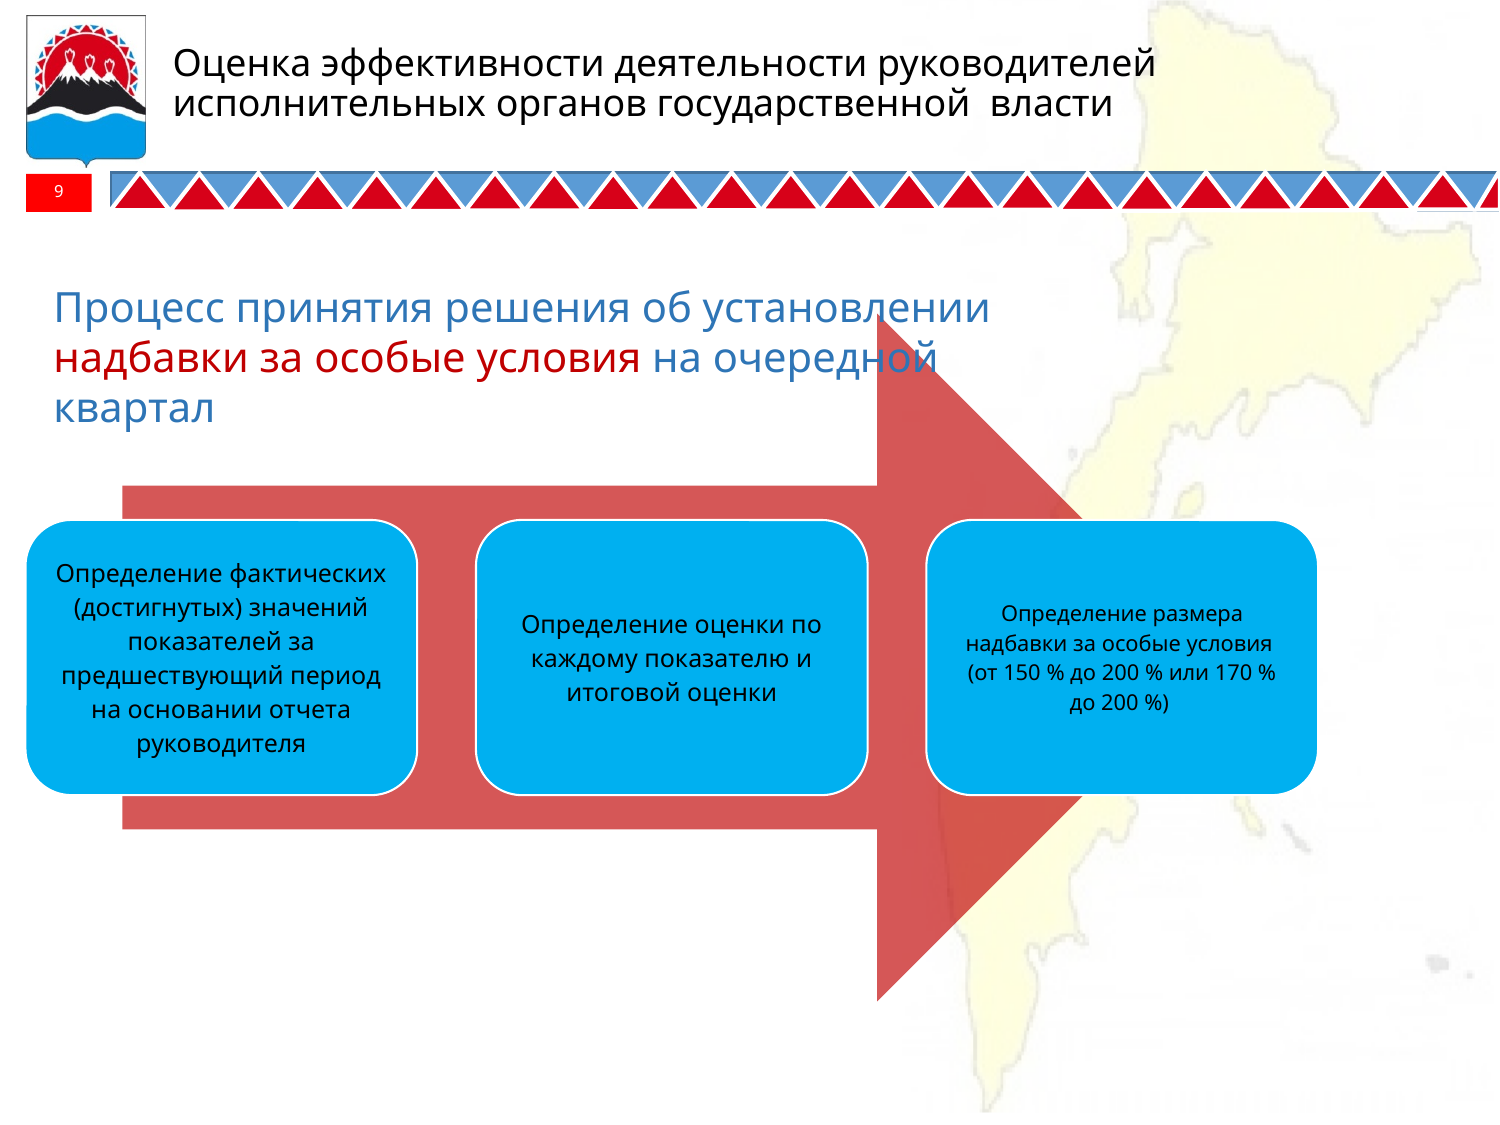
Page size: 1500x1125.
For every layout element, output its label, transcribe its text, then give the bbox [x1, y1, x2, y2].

text_box [1029, 171, 1087, 208]
text_box [936, 169, 998, 211]
text_box [378, 171, 435, 208]
text_box [404, 171, 465, 212]
text_box [142, 171, 199, 208]
text_box [1267, 171, 1323, 207]
text_box [699, 170, 761, 212]
text_box [1115, 171, 1176, 212]
text_box [640, 171, 702, 212]
text_box [1385, 171, 1441, 206]
text_box [1233, 170, 1295, 212]
text_box [1351, 170, 1416, 212]
text_box [522, 170, 584, 212]
text_box [108, 170, 170, 212]
text_box [970, 171, 1025, 206]
text_box [818, 170, 879, 212]
text_box [1411, 169, 1474, 211]
text_box [259, 171, 317, 208]
text_box [614, 171, 671, 208]
text_box [851, 171, 907, 207]
text_box [200, 171, 257, 208]
text_box [759, 170, 820, 212]
slide_number 9 [26, 173, 92, 212]
text_box [1445, 171, 1497, 209]
text_box [437, 171, 494, 208]
text_box [226, 171, 288, 213]
text_box Процесс принятия решения об установлении надбавки за особые условия на очередной квартал [38, 273, 1011, 313]
text_box [1208, 171, 1264, 207]
text_box [995, 170, 1058, 211]
text_box [877, 170, 941, 212]
title Оценка эффективности деятельности руководителей исполнительных органов государственной власти [157, 14, 1452, 154]
text_box [556, 171, 612, 207]
picture [25, 15, 146, 168]
table_cell [0, 0, 1500, 1125]
text_box [1292, 170, 1354, 212]
text_box [792, 171, 848, 207]
text_box [497, 171, 553, 207]
text_box [319, 171, 376, 208]
text_box [110, 171, 138, 207]
text_box [1474, 167, 1500, 211]
text_box [1089, 171, 1146, 208]
text_box [674, 171, 730, 207]
text_box [733, 171, 789, 207]
text_box [1148, 171, 1204, 207]
text_box [345, 171, 409, 213]
text_box [1174, 170, 1236, 212]
text_box [463, 170, 525, 212]
text_box [1056, 171, 1120, 213]
text_box [911, 171, 966, 207]
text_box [25, 313, 1319, 1002]
text_box [1326, 171, 1382, 207]
text_box [581, 171, 645, 213]
text_box [167, 171, 229, 213]
text_box [285, 171, 347, 213]
